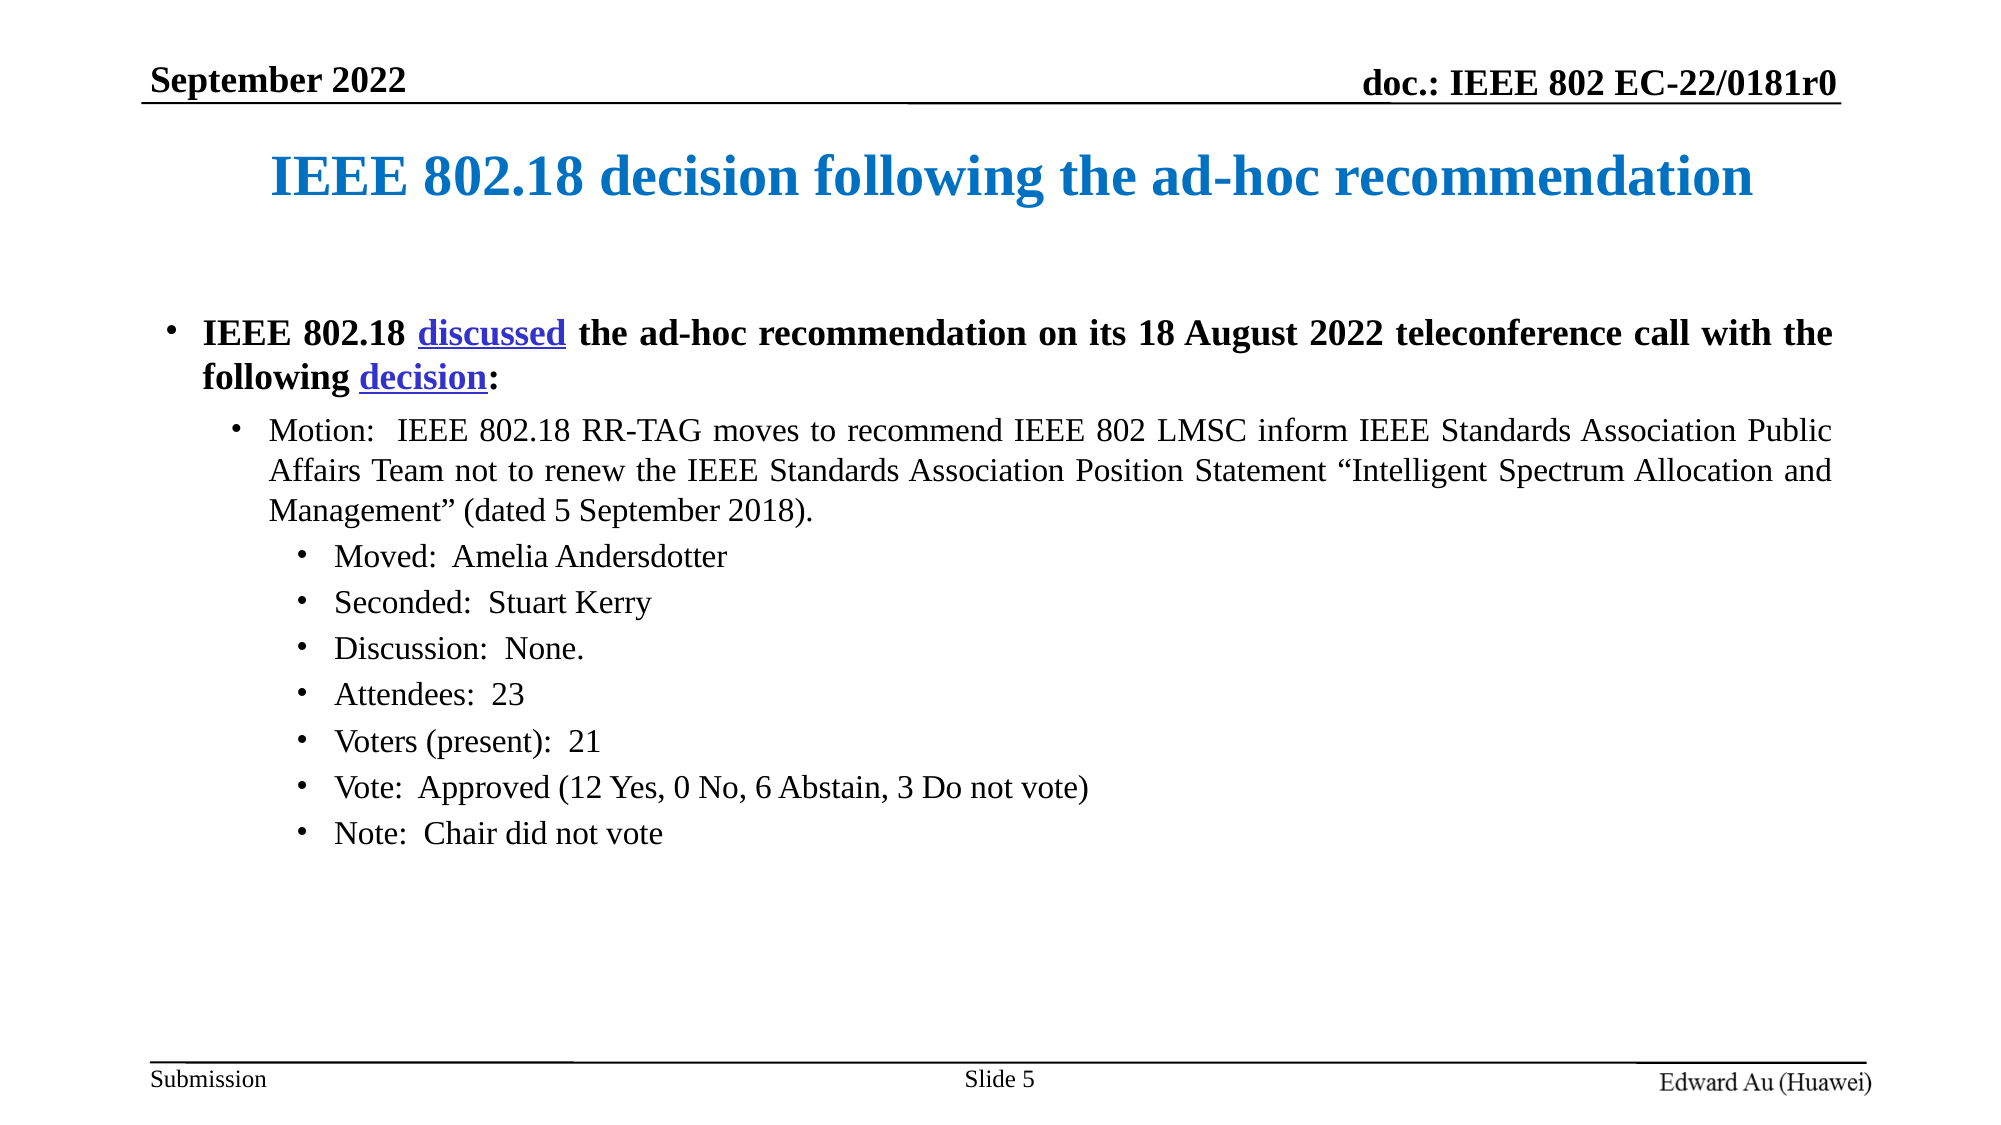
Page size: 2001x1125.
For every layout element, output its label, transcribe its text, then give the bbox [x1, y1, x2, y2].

text_box IEEE 802.18 discussed the ad-hoc recommendation on its 18 August 2022 teleconference call with the following decision: Motion: IEEE 802.18 RR-TAG moves to recommend IEEE 802 LMSC inform IEEE Standards Association Public Affairs Team not to renew the IEEE Standards Association Position Statement “Intelligent Spectrum Allocation and Management” (dated 5 September 2018). Moved: Amelia Andersdotter Seconded: Stuart Kerry Discussion: None. Attendees: 23 Voters (present): 21 Vote: Approved (12 Yes, 0 No, 6 Abstain, 3 Do not vote) Note: Chair did not vote [149, 299, 1869, 913]
title IEEE 802.18 decision following the ad-hoc recommendation [162, 99, 1864, 246]
picture [1174, 1058, 1887, 1113]
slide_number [149, 54, 651, 101]
slide_number Slide 5 [933, 1061, 1067, 1123]
